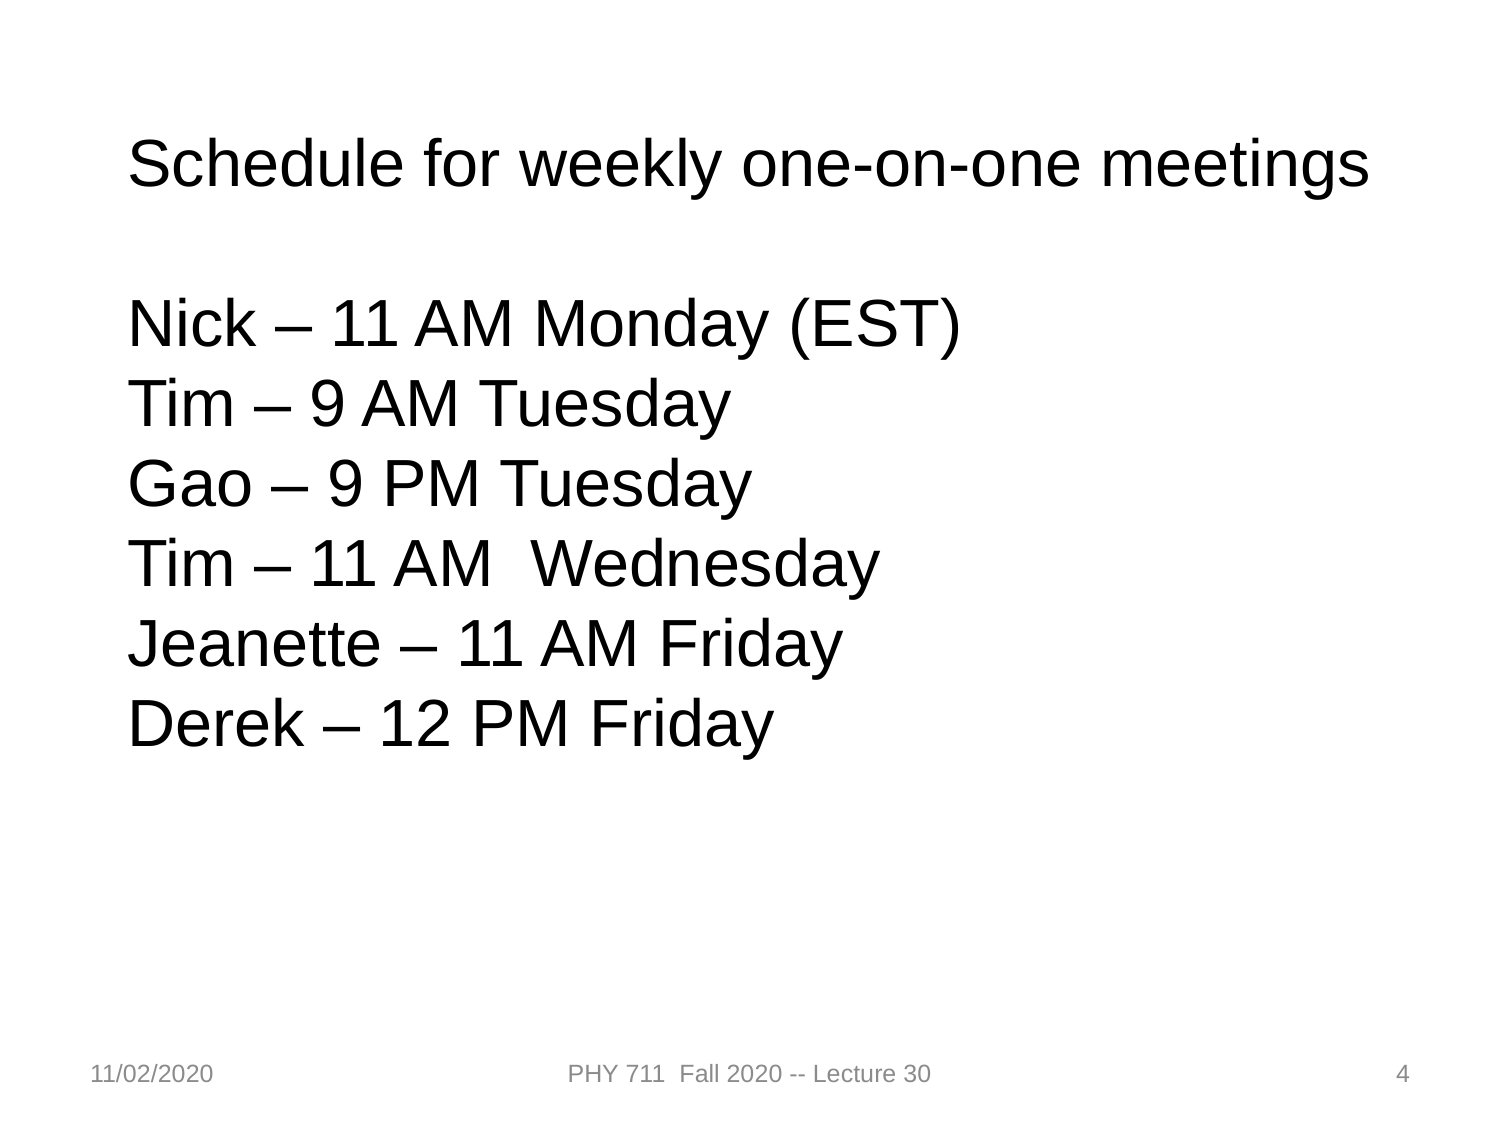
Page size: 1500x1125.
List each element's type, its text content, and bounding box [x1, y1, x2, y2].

text_box Schedule for weekly one-on-one meetings Nick – 11 AM Monday (EST) Tim – 9 AM Tuesday Gao – 9 PM Tuesday Tim – 11 AM Wednesday Jeanette – 11 AM Friday Derek – 12 PM Friday [112, 112, 1388, 767]
footer PHY 711 Fall 2020 -- Lecture 30 [512, 1042, 988, 1103]
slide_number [75, 1042, 425, 1103]
slide_number 4 [1074, 1042, 1425, 1103]
